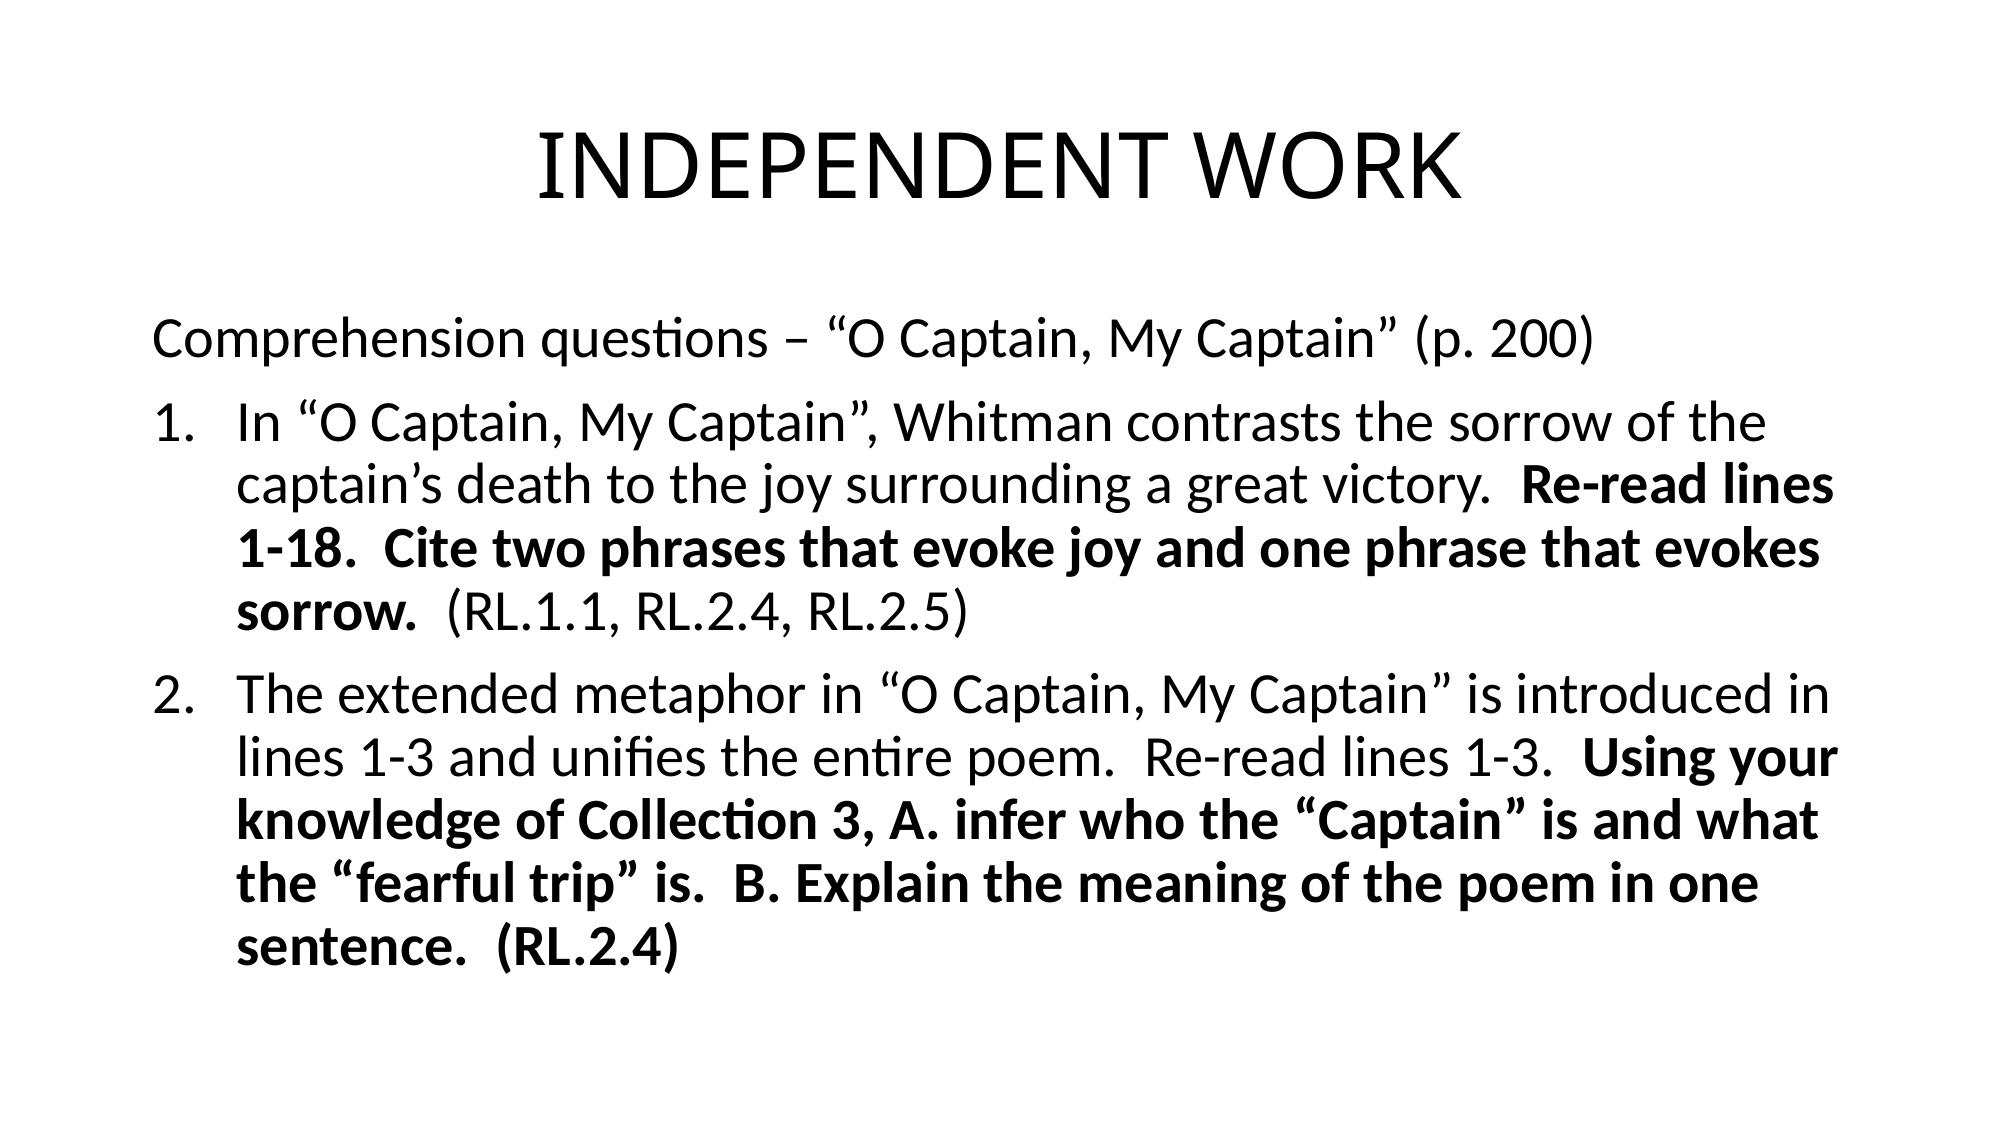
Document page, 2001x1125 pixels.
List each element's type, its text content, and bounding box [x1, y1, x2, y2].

title INDEPENDENT WORK [137, 59, 1863, 278]
list Comprehension questions – “O Captain, My Captain” (p. 200) In “O Captain, My Captain”, Whitman contrasts the sorrow of the captain’s death to the joy surrounding a great victory. Re-read lines 1-18. Cite two phrases that evoke joy and one phrase that evokes sorrow. (RL.1.1, RL.2.4, RL.2.5) The extended metaphor in “O Captain, My Captain” is introduced in lines 1-3 and unifies the entire poem. Re-read lines 1-3. Using your knowledge of Collection 3, A. infer who the “Captain” is and what the “fearful trip” is. B. Explain the meaning of the poem in one sentence. (RL.2.4) [137, 299, 1863, 1014]
